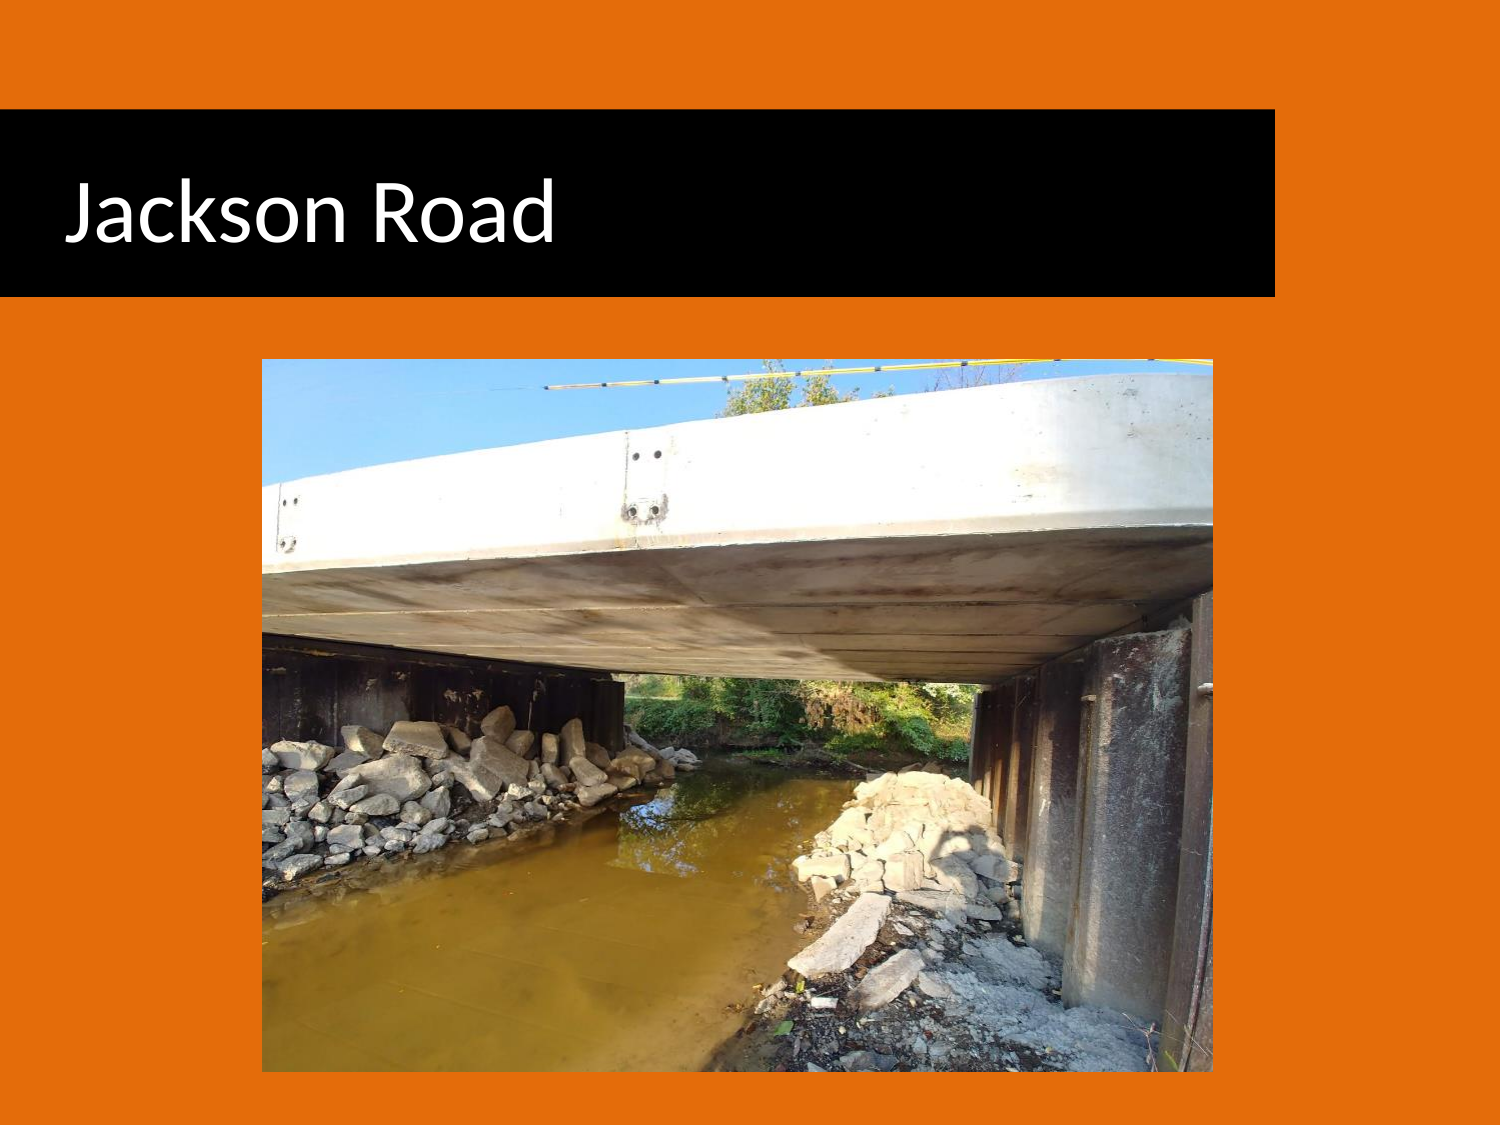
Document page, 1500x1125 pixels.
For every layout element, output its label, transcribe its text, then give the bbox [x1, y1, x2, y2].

text_box [0, 109, 1275, 297]
picture [262, 359, 1213, 1073]
text_box Jackson Road [49, 112, 1325, 300]
